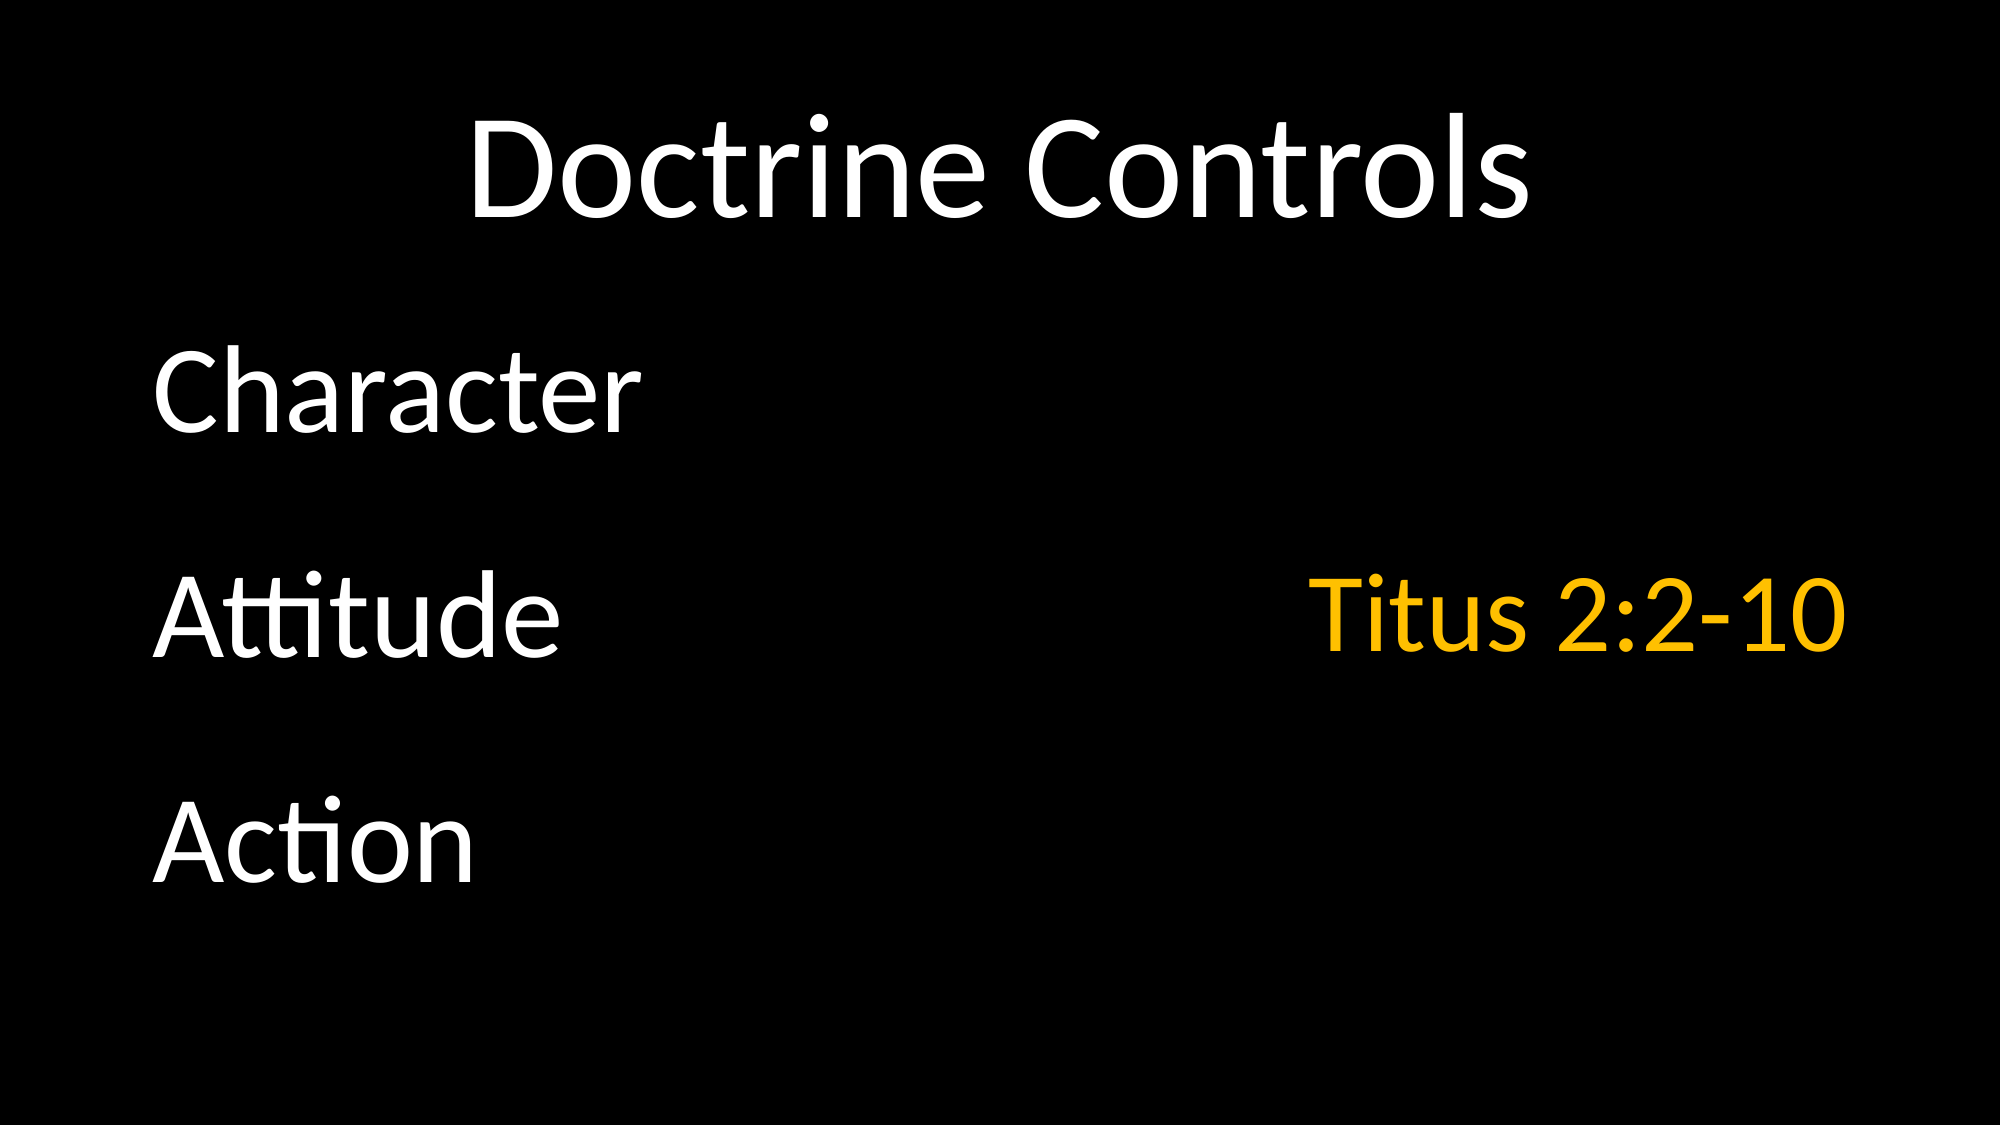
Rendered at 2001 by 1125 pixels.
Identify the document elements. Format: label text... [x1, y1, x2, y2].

list Character Attitude Action [137, 299, 988, 1066]
list Titus 2:2-10 [1012, 299, 1863, 682]
title Doctrine Controls [137, 59, 1863, 278]
